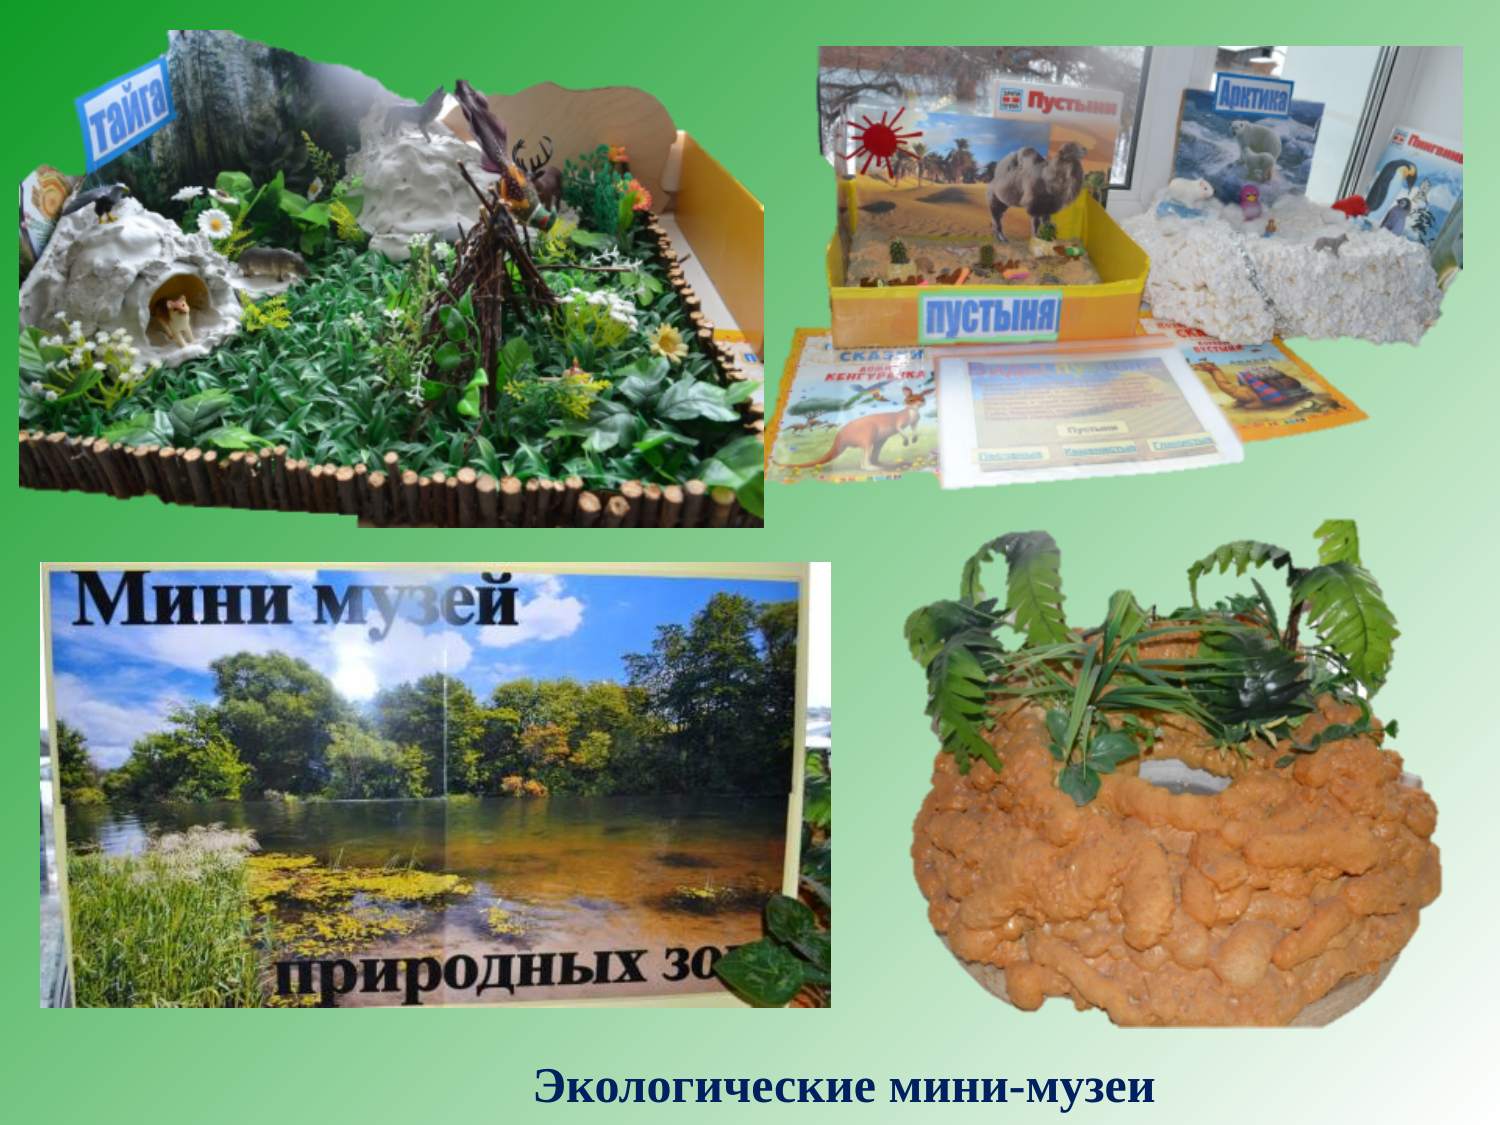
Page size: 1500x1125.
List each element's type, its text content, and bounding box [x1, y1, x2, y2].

text_box Экологические мини-музеи [517, 1045, 1171, 1121]
picture [18, 30, 1500, 1030]
